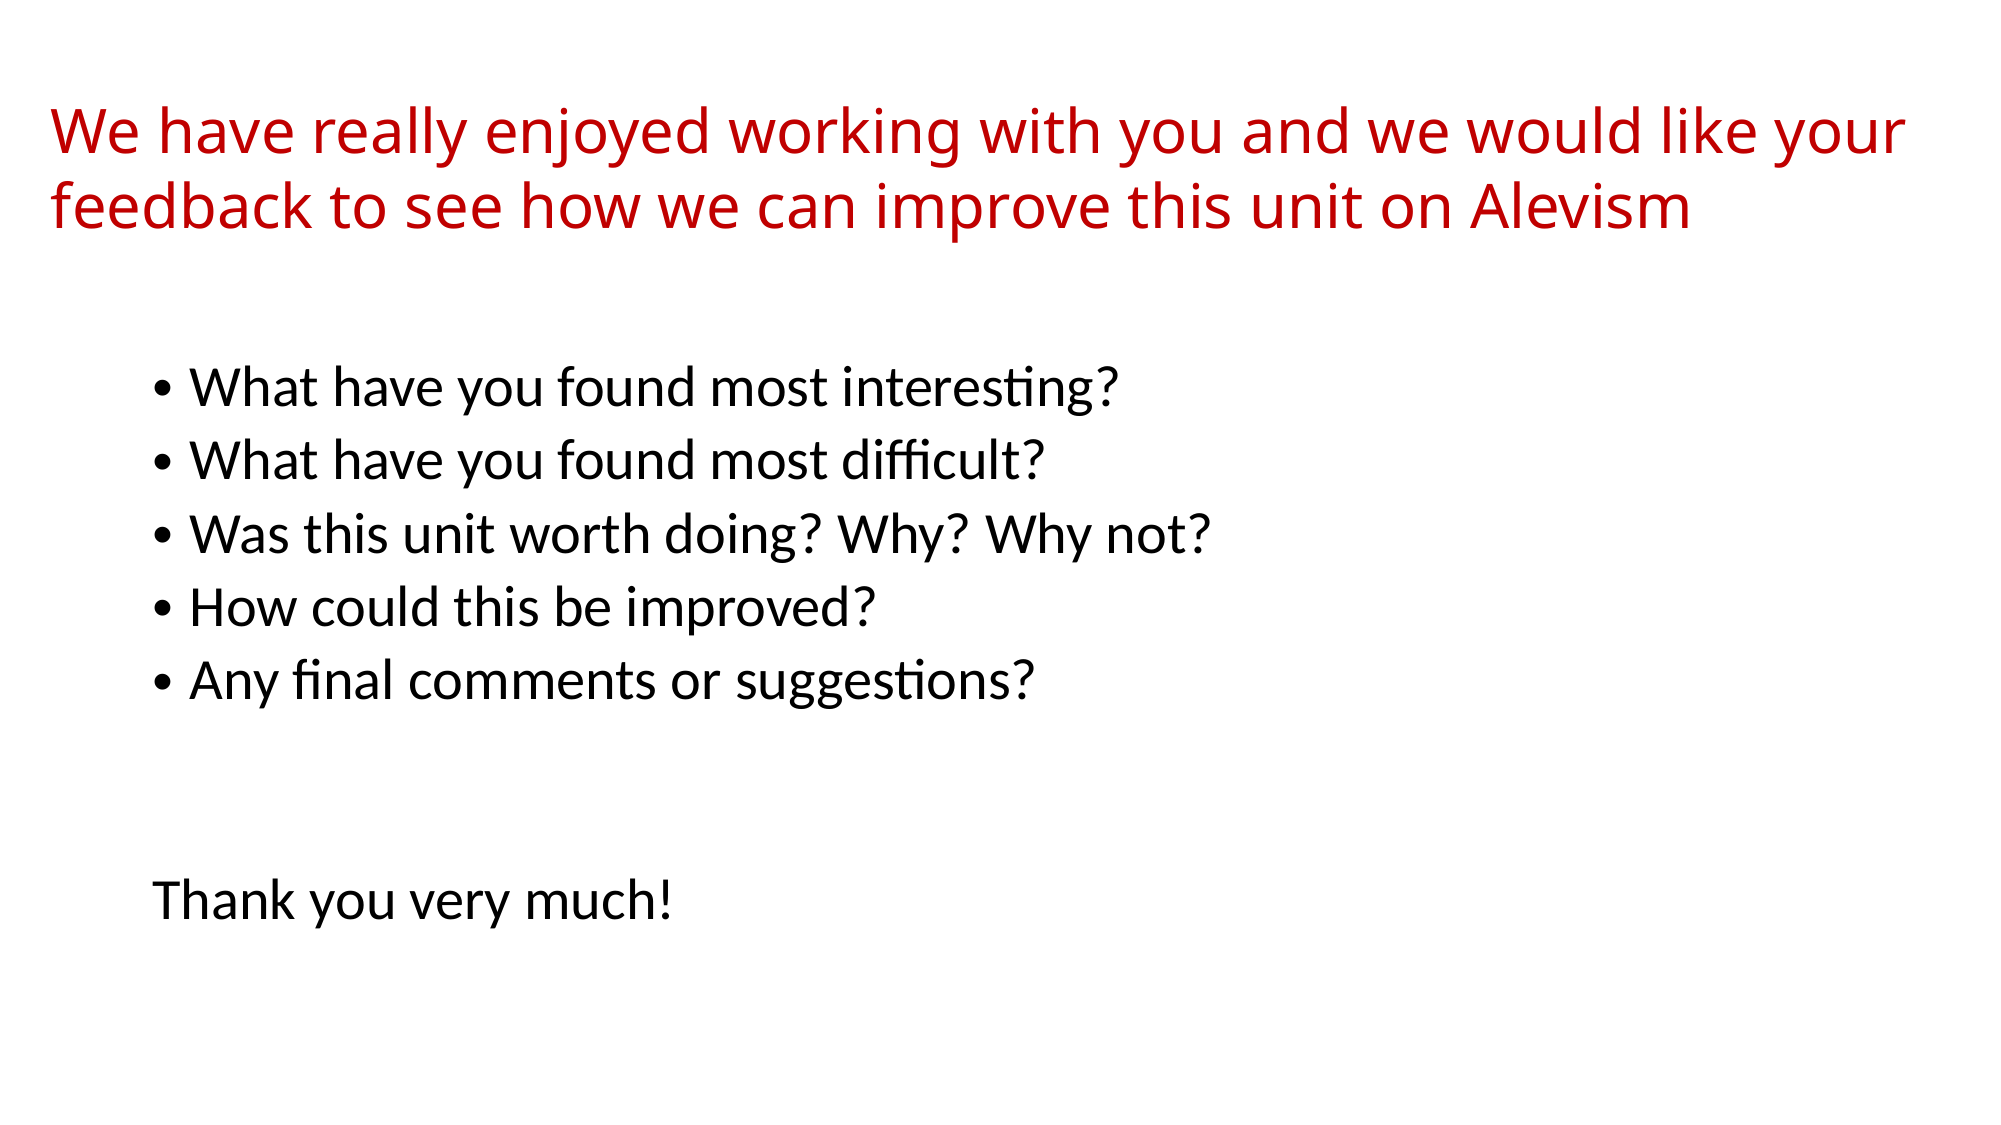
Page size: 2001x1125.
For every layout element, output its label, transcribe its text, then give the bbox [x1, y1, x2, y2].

list What have you found most interesting? What have you found most difficult? Was this unit worth doing? Why? Why not? How could this be improved? Any final comments or suggestions? Thank you very much! [137, 357, 1863, 1014]
title We have really enjoyed working with you and we would like your feedback to see how we can improve this unit on Alevism [35, 59, 1943, 278]
